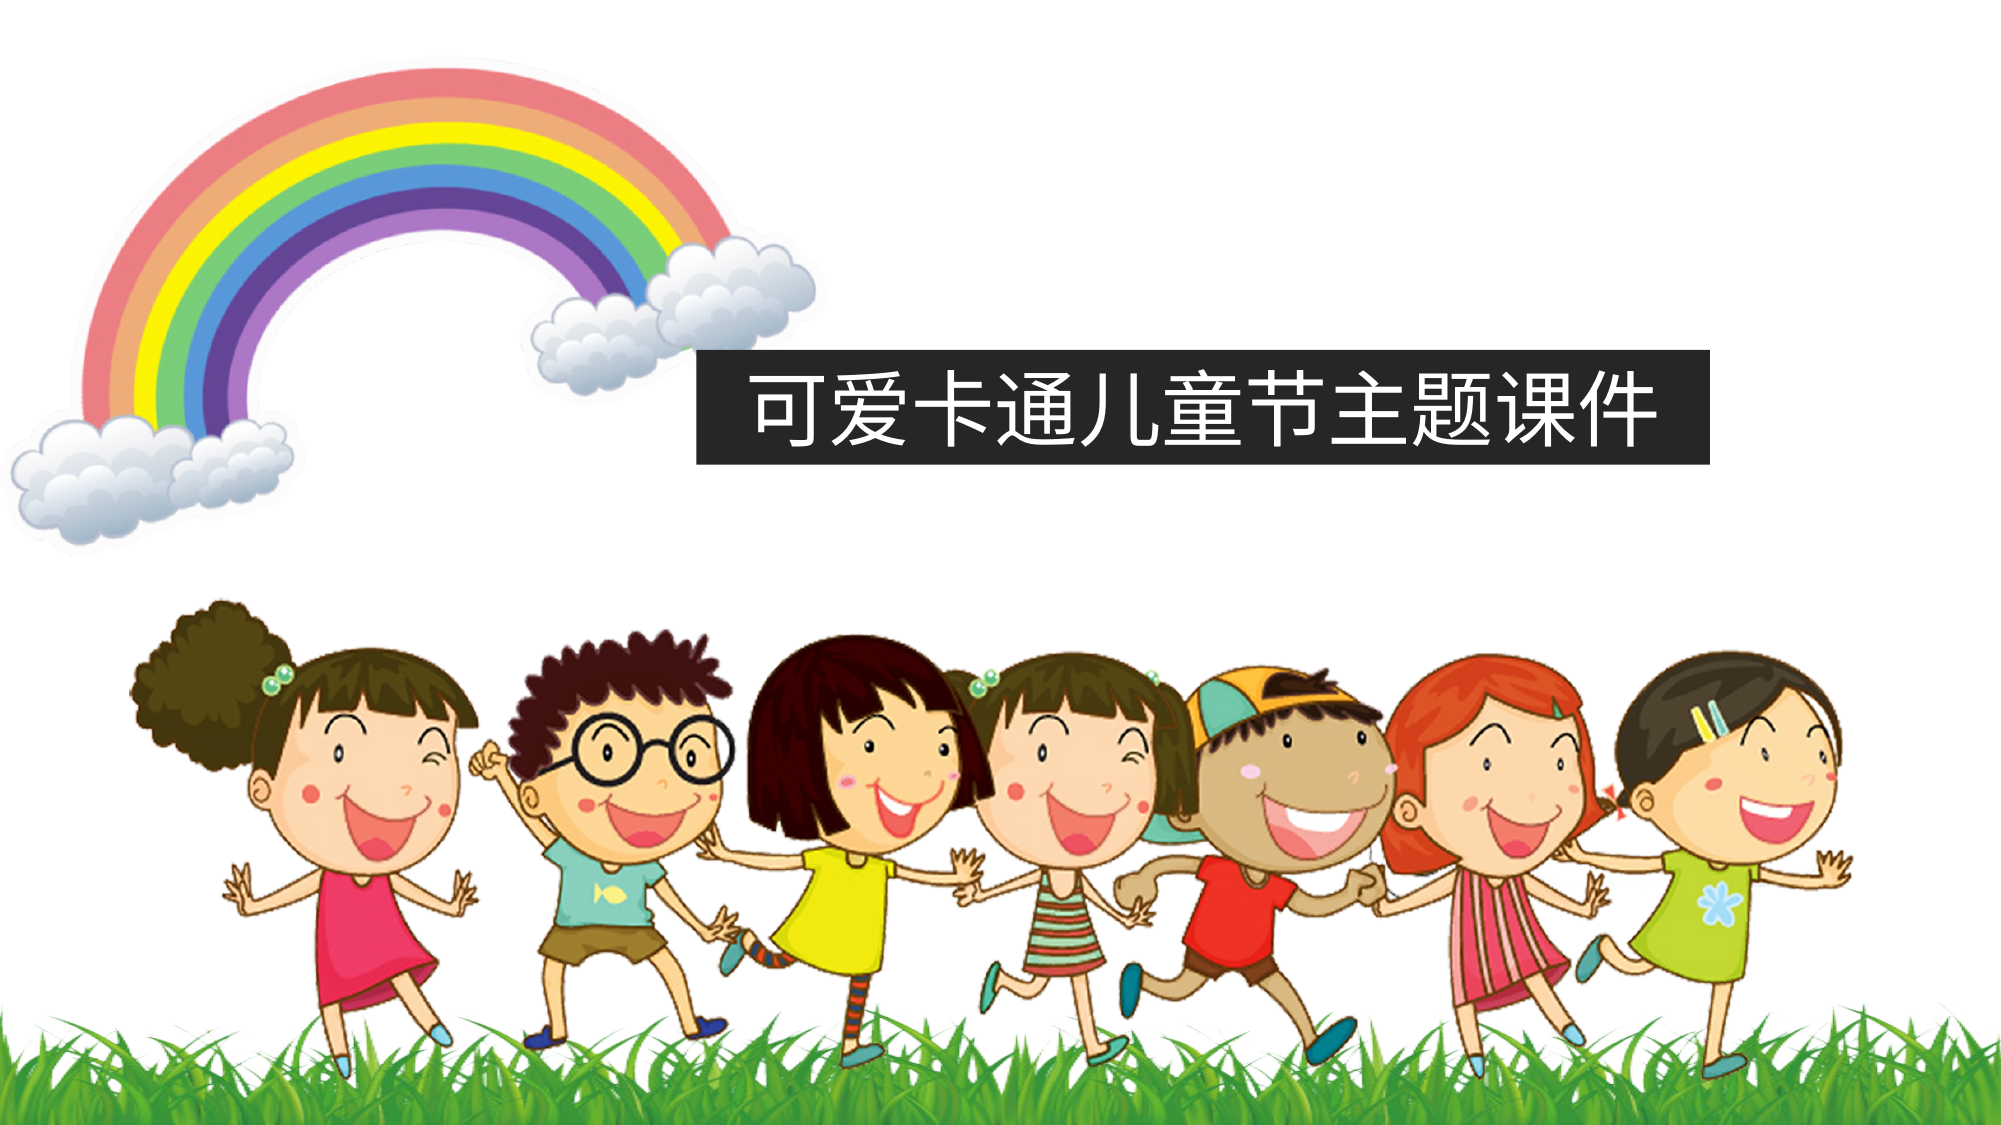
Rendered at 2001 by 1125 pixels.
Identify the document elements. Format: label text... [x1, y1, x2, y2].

picture [0, 597, 2001, 1125]
text_box 可爱卡通儿童节主题课件 [848, 349, 1710, 465]
picture [0, 0, 887, 597]
